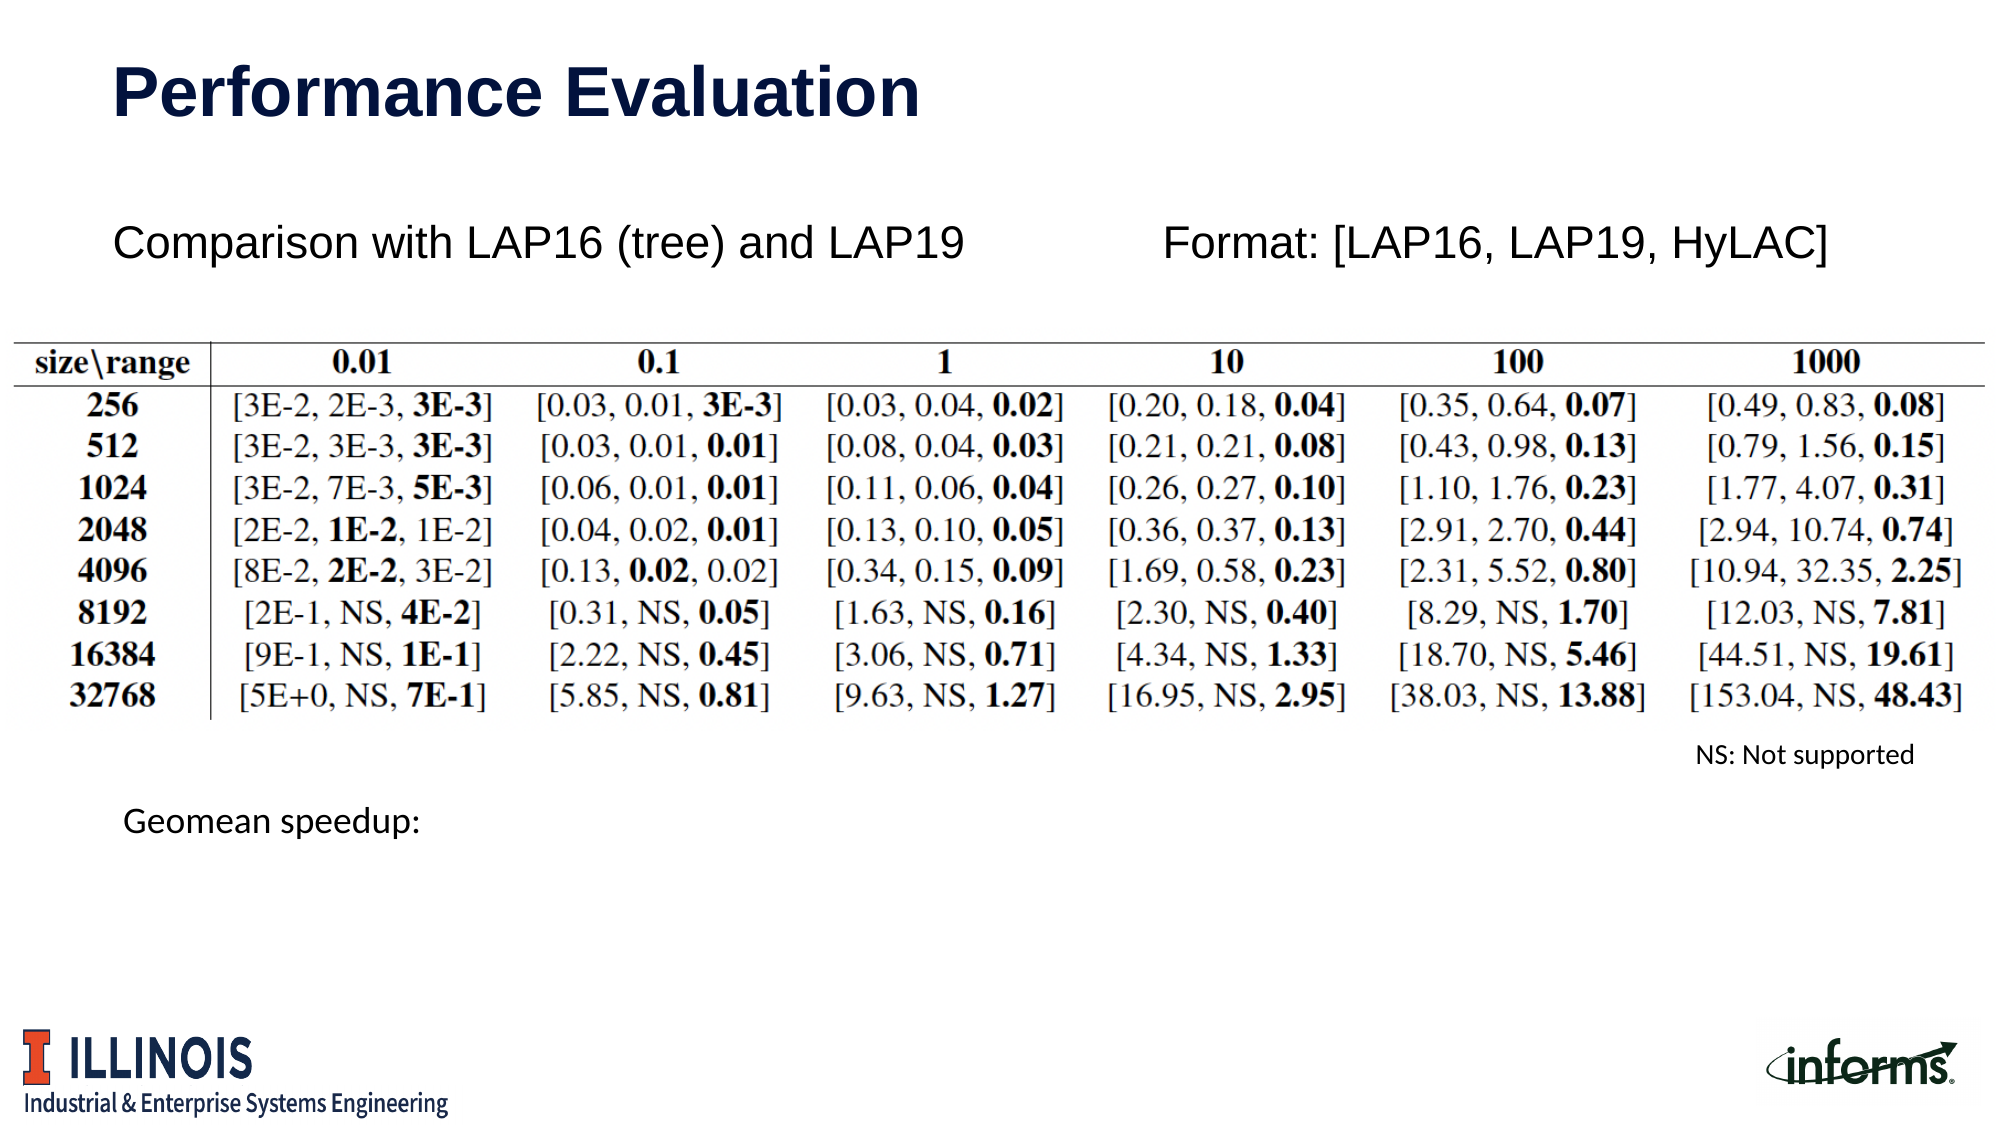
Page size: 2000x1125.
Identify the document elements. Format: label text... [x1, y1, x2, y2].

picture [5, 327, 1996, 732]
text_box Comparison with LAP16 (tree) and LAP19 Format: [LAP16, LAP19, HyLAC] [97, 205, 1892, 326]
text_box Comparison with LAP16 (tree) and LAP19 Format: [LAP16, LAP19, HyLAC] [97, 742, 1892, 1000]
text_box NS: Not supported [1636, 742, 1975, 778]
text_box Performance Evaluation [97, 38, 1892, 170]
picture [23, 1029, 463, 1125]
picture [1756, 1017, 1981, 1106]
